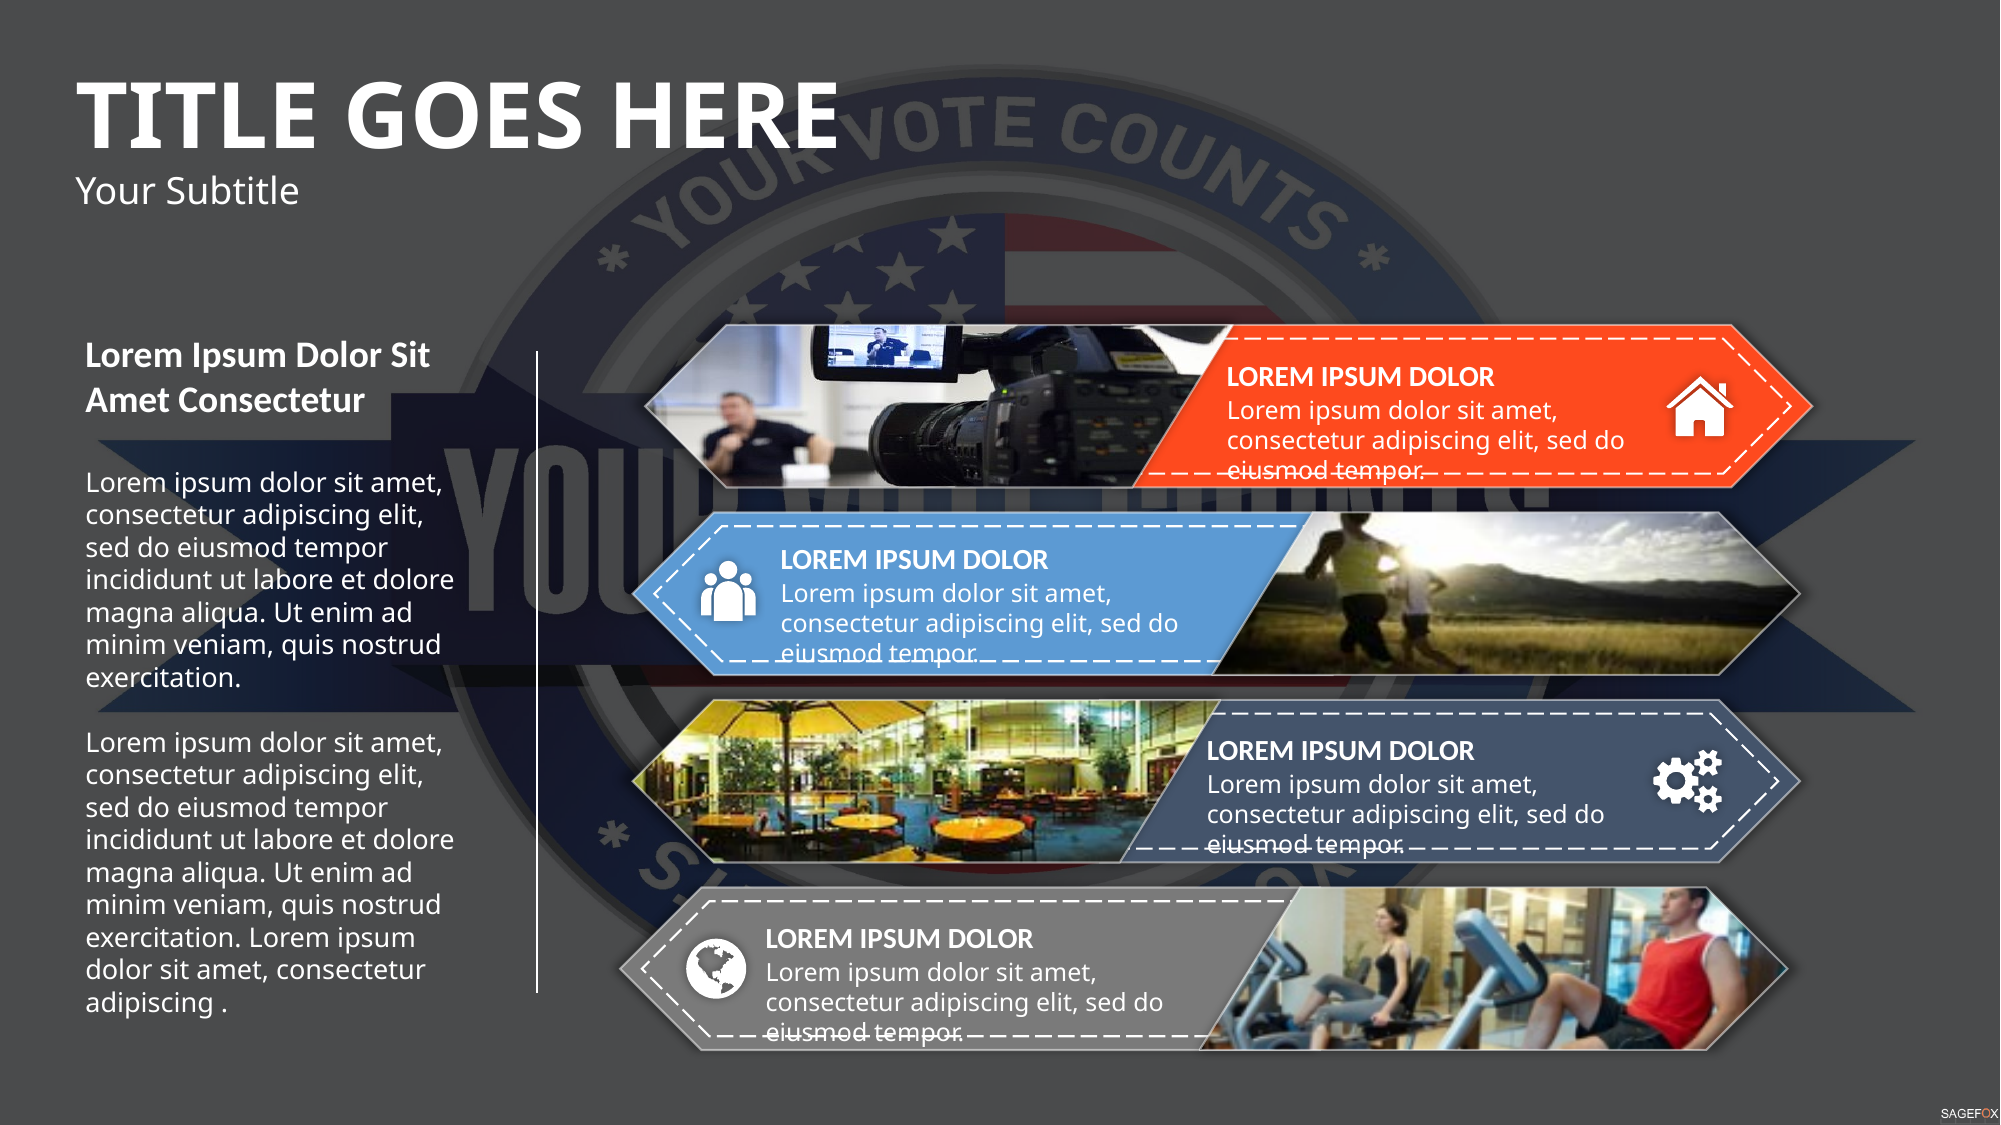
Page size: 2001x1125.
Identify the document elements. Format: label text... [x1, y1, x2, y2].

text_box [632, 512, 1333, 675]
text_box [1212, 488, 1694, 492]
text_box [1211, 511, 1802, 676]
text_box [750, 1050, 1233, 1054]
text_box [1099, 699, 1800, 863]
text_box [1233, 886, 1789, 1051]
text_box [631, 698, 1121, 864]
text_box Lorem Ipsum Dolor Sit Amet Consectetur Lorem ipsum dolor sit amet, consectetur adipiscing elit, sed do eiusmod tempor incididunt ut labore et dolore magna aliqua. Ut enim ad minim veniam, quis nostrud exercitation. Lorem ipsum dolor sit amet, consectetur adipiscing elit, sed do eiusmod tempor incididunt ut labore et dolore magna aliqua. Ut enim ad minim veniam, quis nostrud exercitation. Lorem ipsum dolor sit amet, consectetur adipiscing . [70, 322, 475, 1025]
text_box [620, 887, 1321, 1050]
picture [1940, 0, 2001, 1125]
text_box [1112, 324, 1813, 488]
text_box [643, 323, 1134, 489]
text_box TITLE GOES HERE Your Subtitle [60, 49, 1036, 220]
